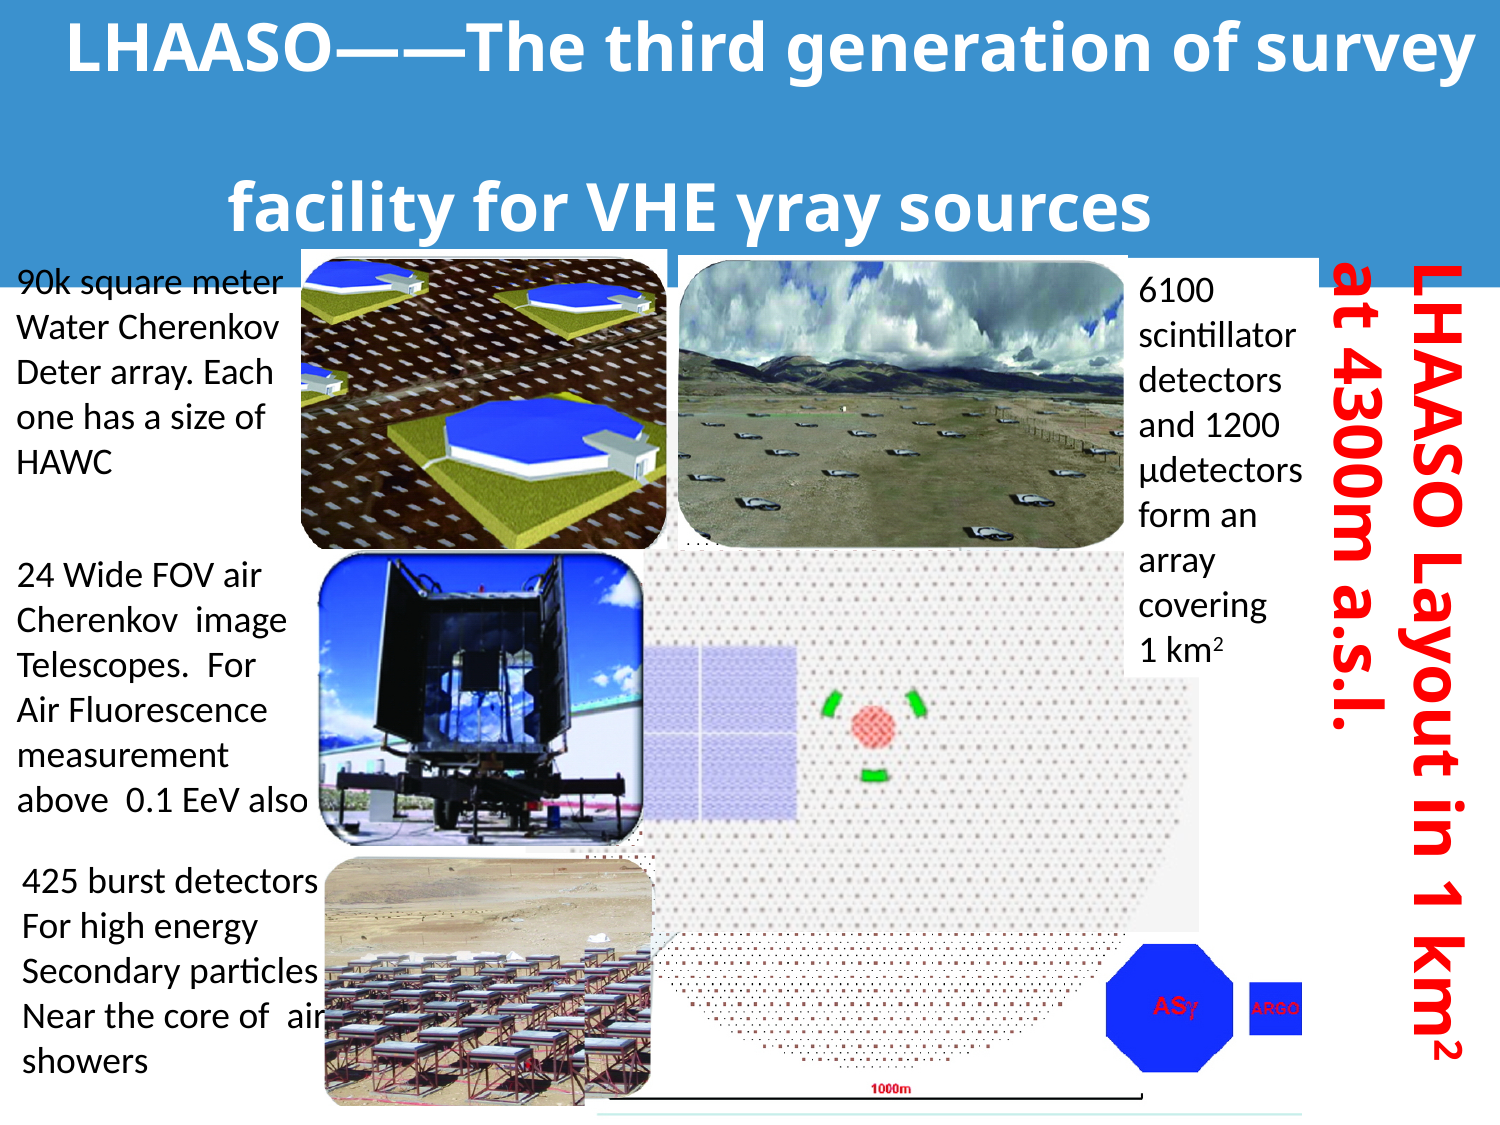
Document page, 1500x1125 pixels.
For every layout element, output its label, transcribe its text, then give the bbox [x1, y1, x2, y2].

title LHAASO——The third generation of survey facility for VHE γray sources [0, 0, 1500, 288]
picture [300, 249, 1303, 1121]
text_box 425 burst detectors For high energy Secondary particles Near the core of air showers [7, 848, 320, 1089]
text_box 24 Wide FOV air Cherenkov image Telescopes. For Air Fluorescence measurement above 0.1 EeV also [1, 542, 301, 828]
text_box 6100 scintillator detectors and 1200 μdetectors form an array covering 1 km2 [1131, 257, 1319, 678]
text_box 90k square meter Water Cherenkov Deter array. Each one has a size of HAWC [1, 249, 299, 490]
text_box LHAASO Layout in 1 km2 at 4300m a.s.l. [1296, 246, 1489, 1125]
